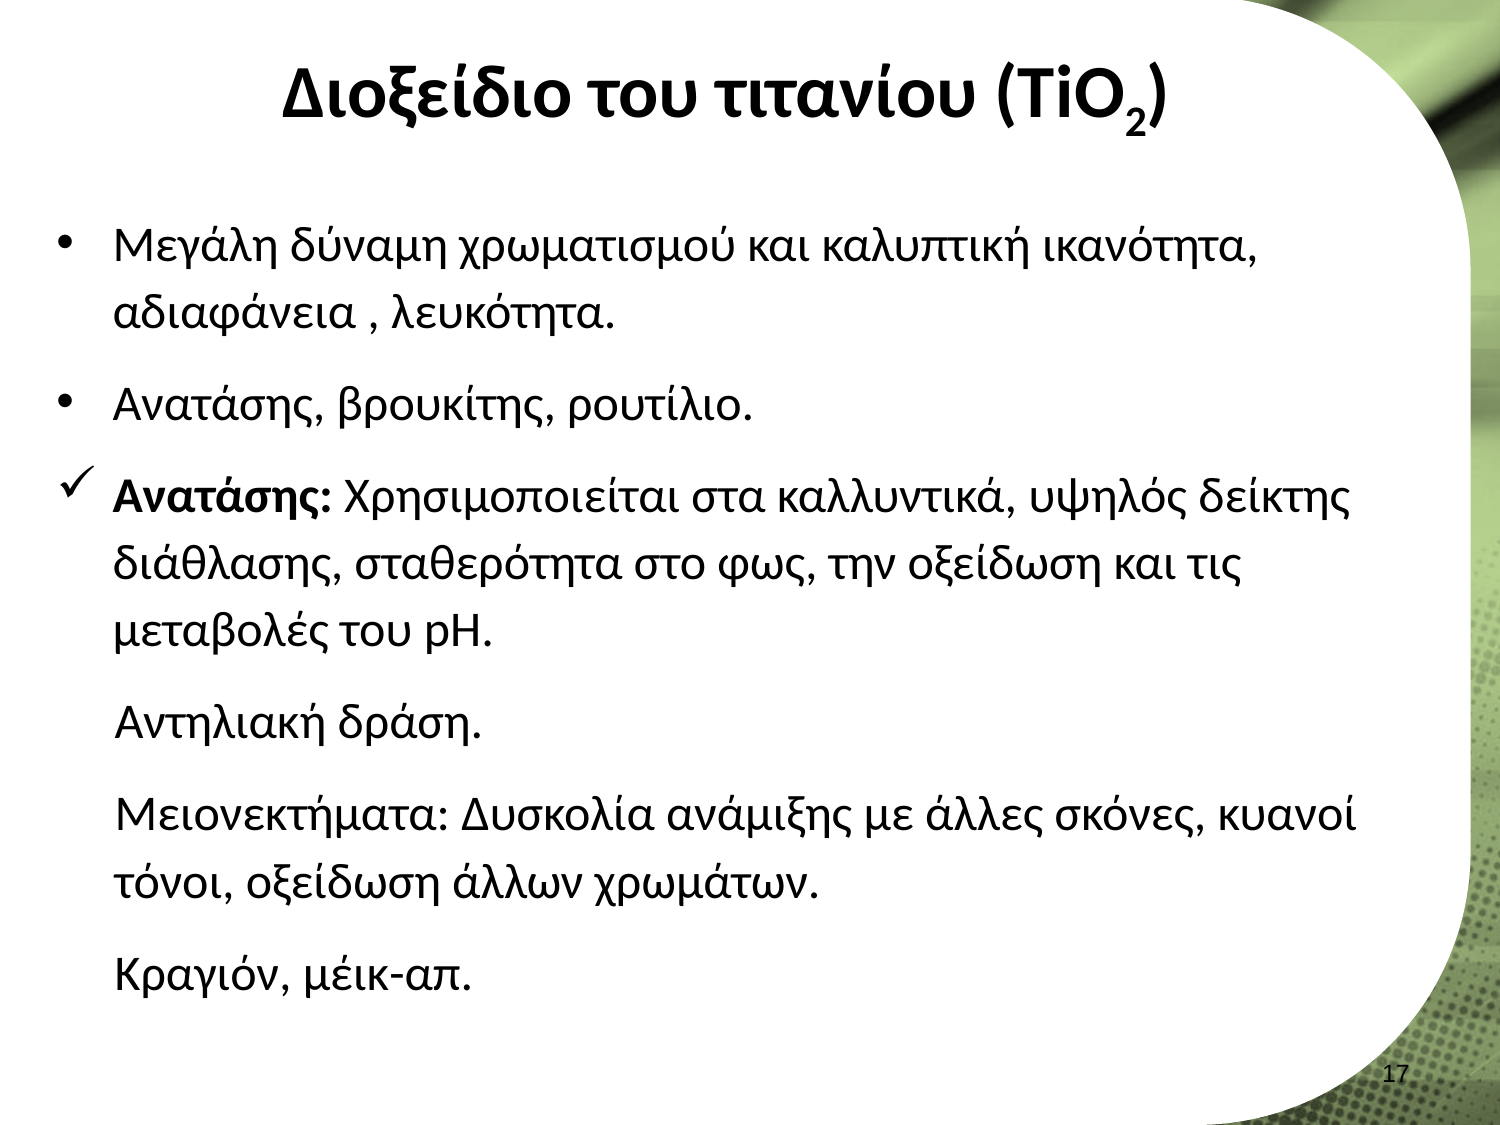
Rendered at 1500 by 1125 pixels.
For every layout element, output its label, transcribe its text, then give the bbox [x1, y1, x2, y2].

list Μεγάλη δύναμη χρωματισμού και καλυπτική ικανότητα, αδιαφάνεια , λευκότητα. Ανατάσης, βρουκίτης, ρουτίλιο. Ανατάσης: Χρησιμοποιείται στα καλλυντικά, υψηλός δείκτης διάθλασης, σταθερότητα στο φως, την οξείδωση και τις μεταβολές του pH. Αντηλιακή δράση. Μειονεκτήματα: Δυσκολία ανάμιξης με άλλες σκόνες, κυανοί τόνοι, οξείδωση άλλων χρωμάτων. Κραγιόν, μέικ-απ. [41, 196, 1412, 1071]
title Διοξείδιο του τιτανίου (ΤiΟ2) [41, 19, 1412, 169]
slide_number 16 [1074, 1042, 1425, 1103]
